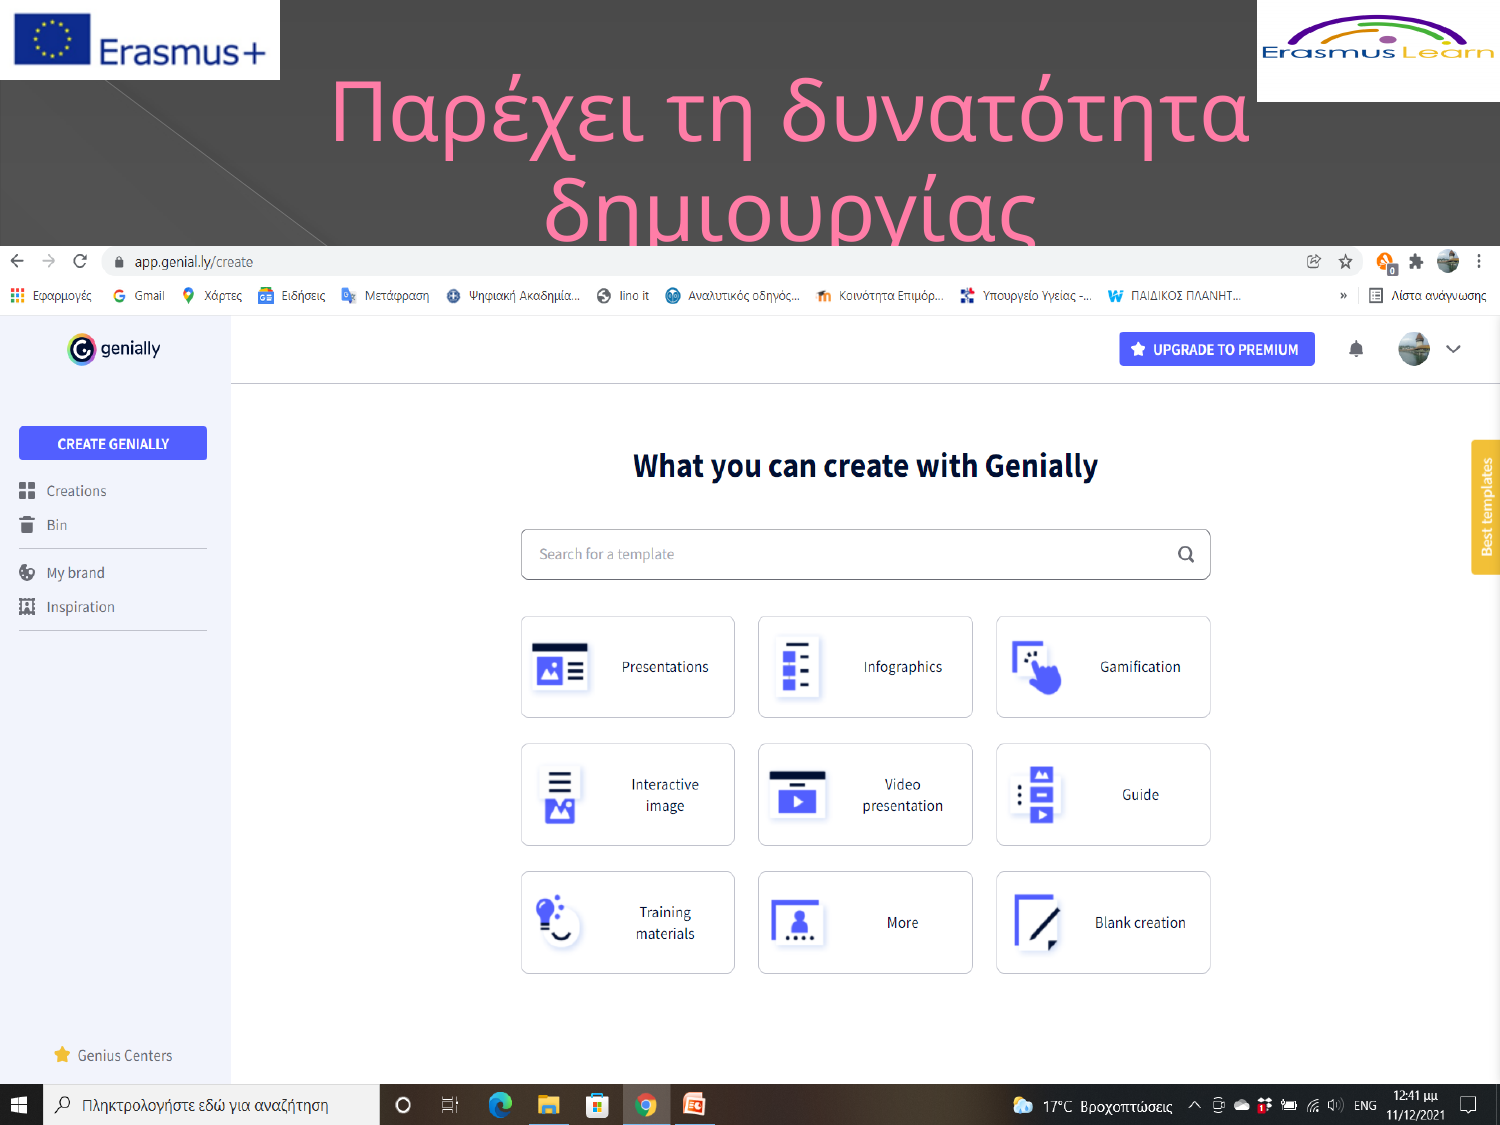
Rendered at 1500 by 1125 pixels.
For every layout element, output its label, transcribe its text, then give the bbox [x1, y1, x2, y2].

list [0, 245, 1500, 1125]
picture [0, 0, 280, 80]
picture [1257, 0, 1500, 102]
title Παρέχει τη δυνατότητα δημιουργίας [75, 43, 1425, 232]
